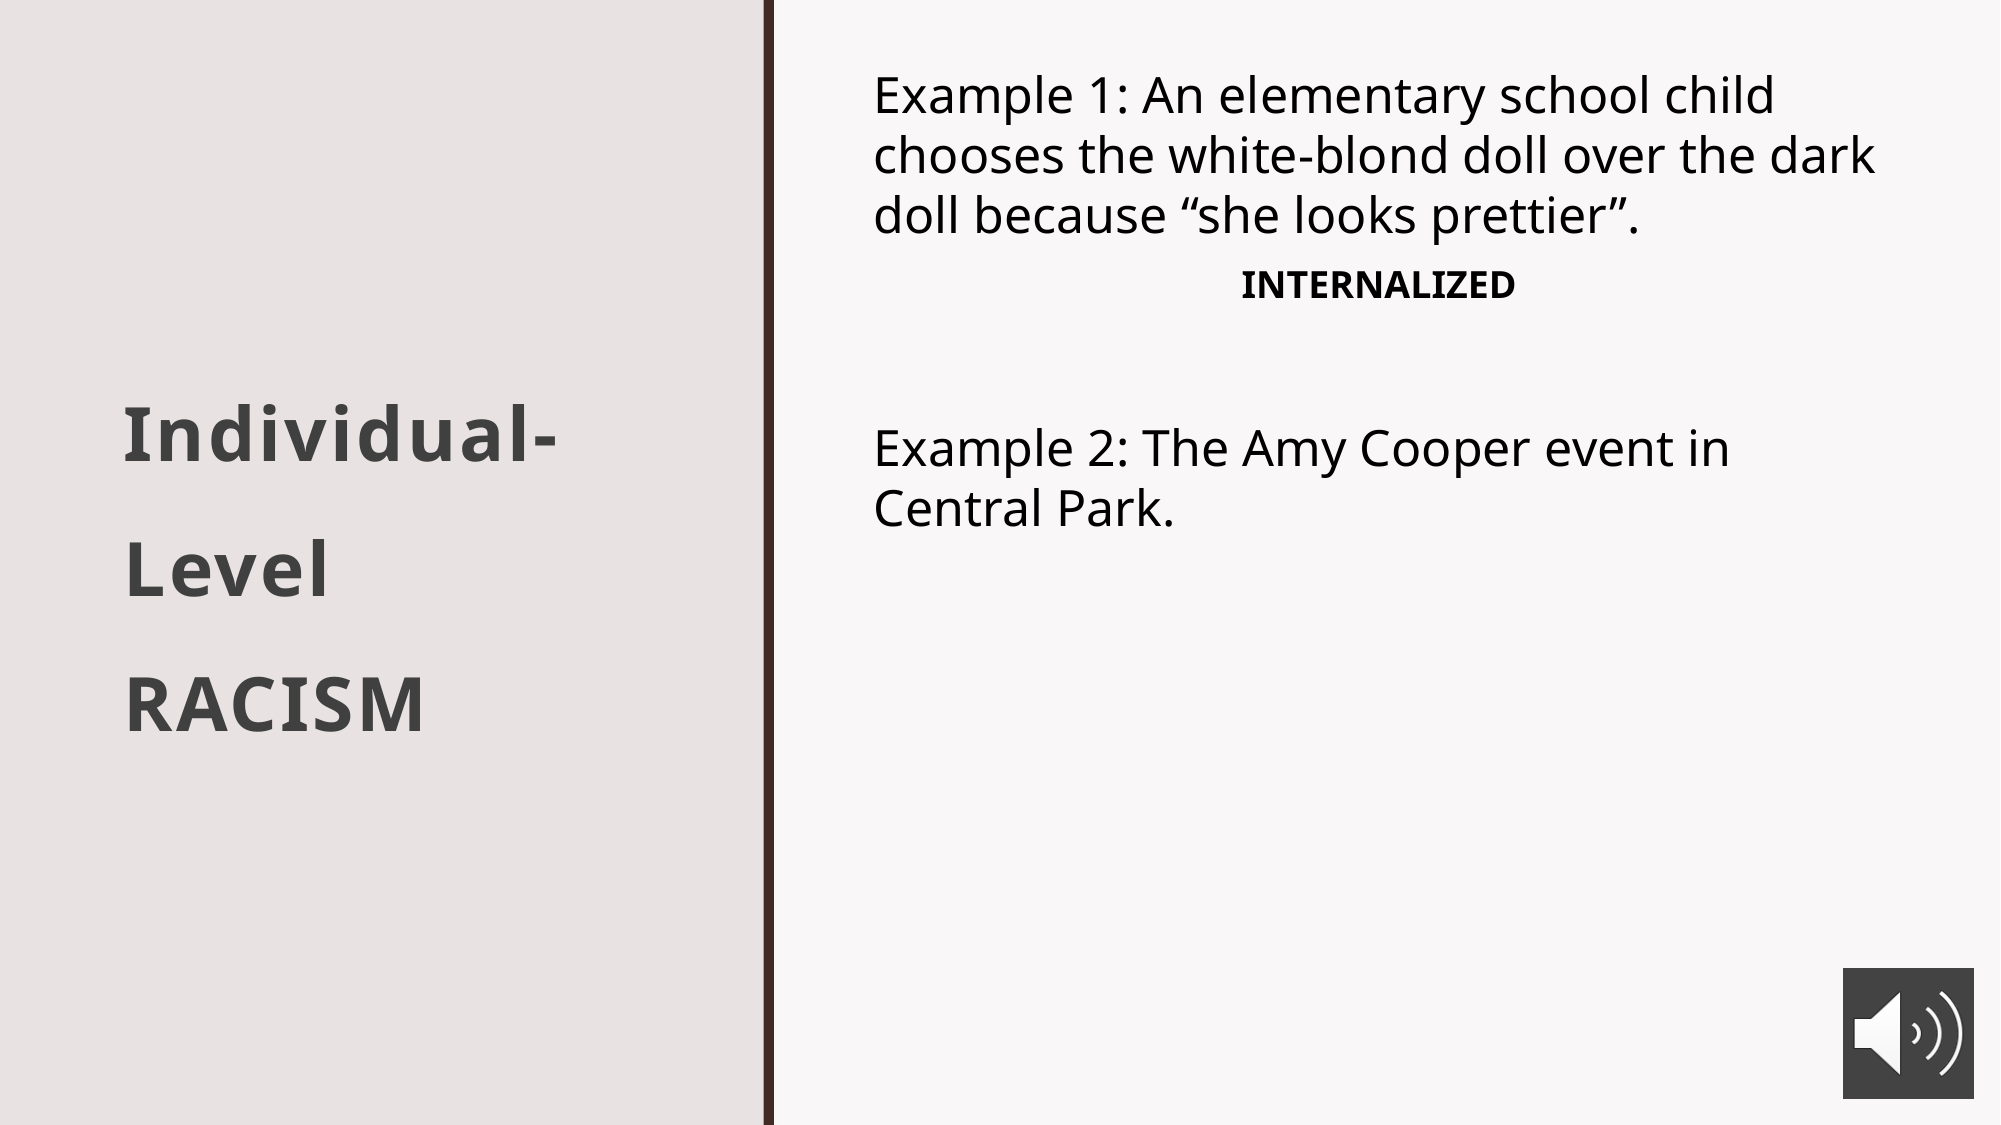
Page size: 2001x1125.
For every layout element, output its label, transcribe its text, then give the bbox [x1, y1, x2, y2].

picture [1841, 966, 1976, 1101]
text_box INTERNALIZED [859, 253, 1900, 314]
text_box Example 1: An elementary school child chooses the white-blond doll over the dark doll because “she looks prettier”. [859, 56, 1915, 252]
text_box Example 2: The Amy Cooper event in Central Park. [859, 409, 1915, 545]
title Individual-Level RACISM [105, 115, 666, 969]
